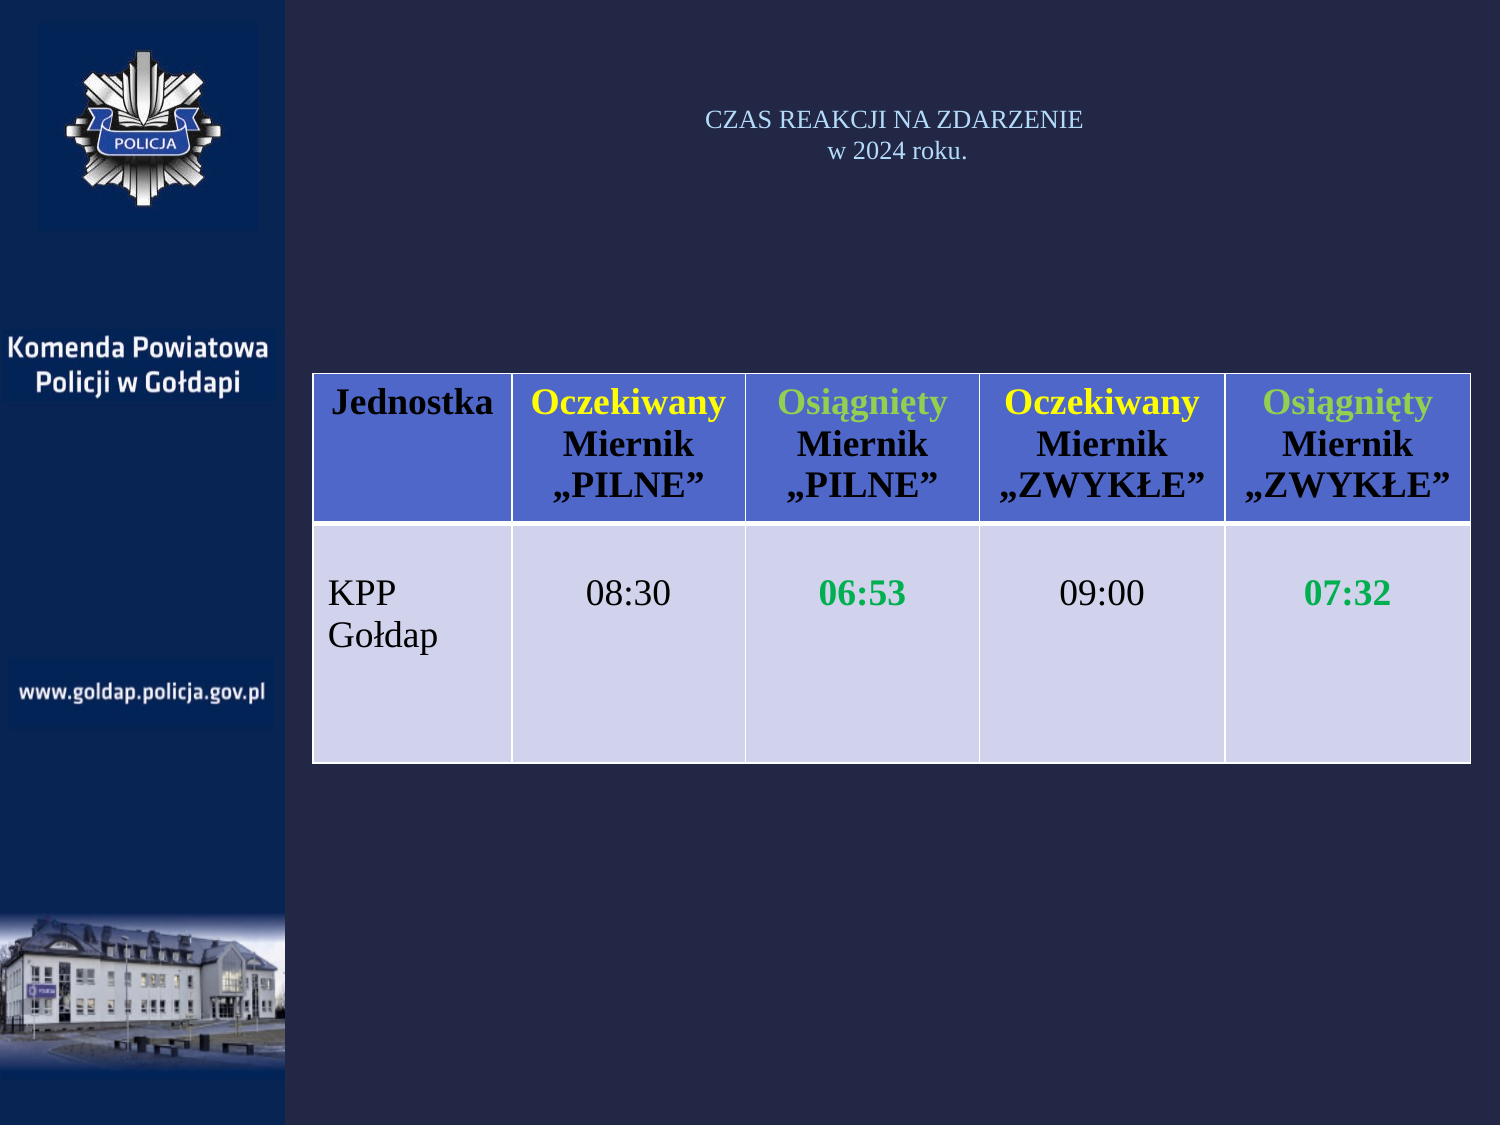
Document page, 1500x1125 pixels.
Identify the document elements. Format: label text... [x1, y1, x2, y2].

table_cell 08:30 [513, 526, 745, 762]
table_header Oczekiwany Miernik „ZWYKŁE” [980, 374, 1224, 521]
table_header Oczekiwany Miernik „PILNE” [513, 374, 745, 521]
table_cell 09:00 [980, 526, 1224, 762]
table_header Jednostka [314, 374, 511, 521]
table_cell 07:32 [1226, 526, 1470, 762]
table_cell KPP Gołdap [314, 526, 511, 762]
picture [0, 0, 285, 1125]
table_header Osiągnięty Miernik „ZWYKŁE” [1226, 374, 1470, 521]
title CZAS REAKCJI NA ZDARZENIE w 2024 roku. [336, 0, 1459, 237]
table_cell 06:53 [746, 526, 979, 762]
table_header Osiągnięty Miernik „PILNE” [746, 374, 979, 521]
